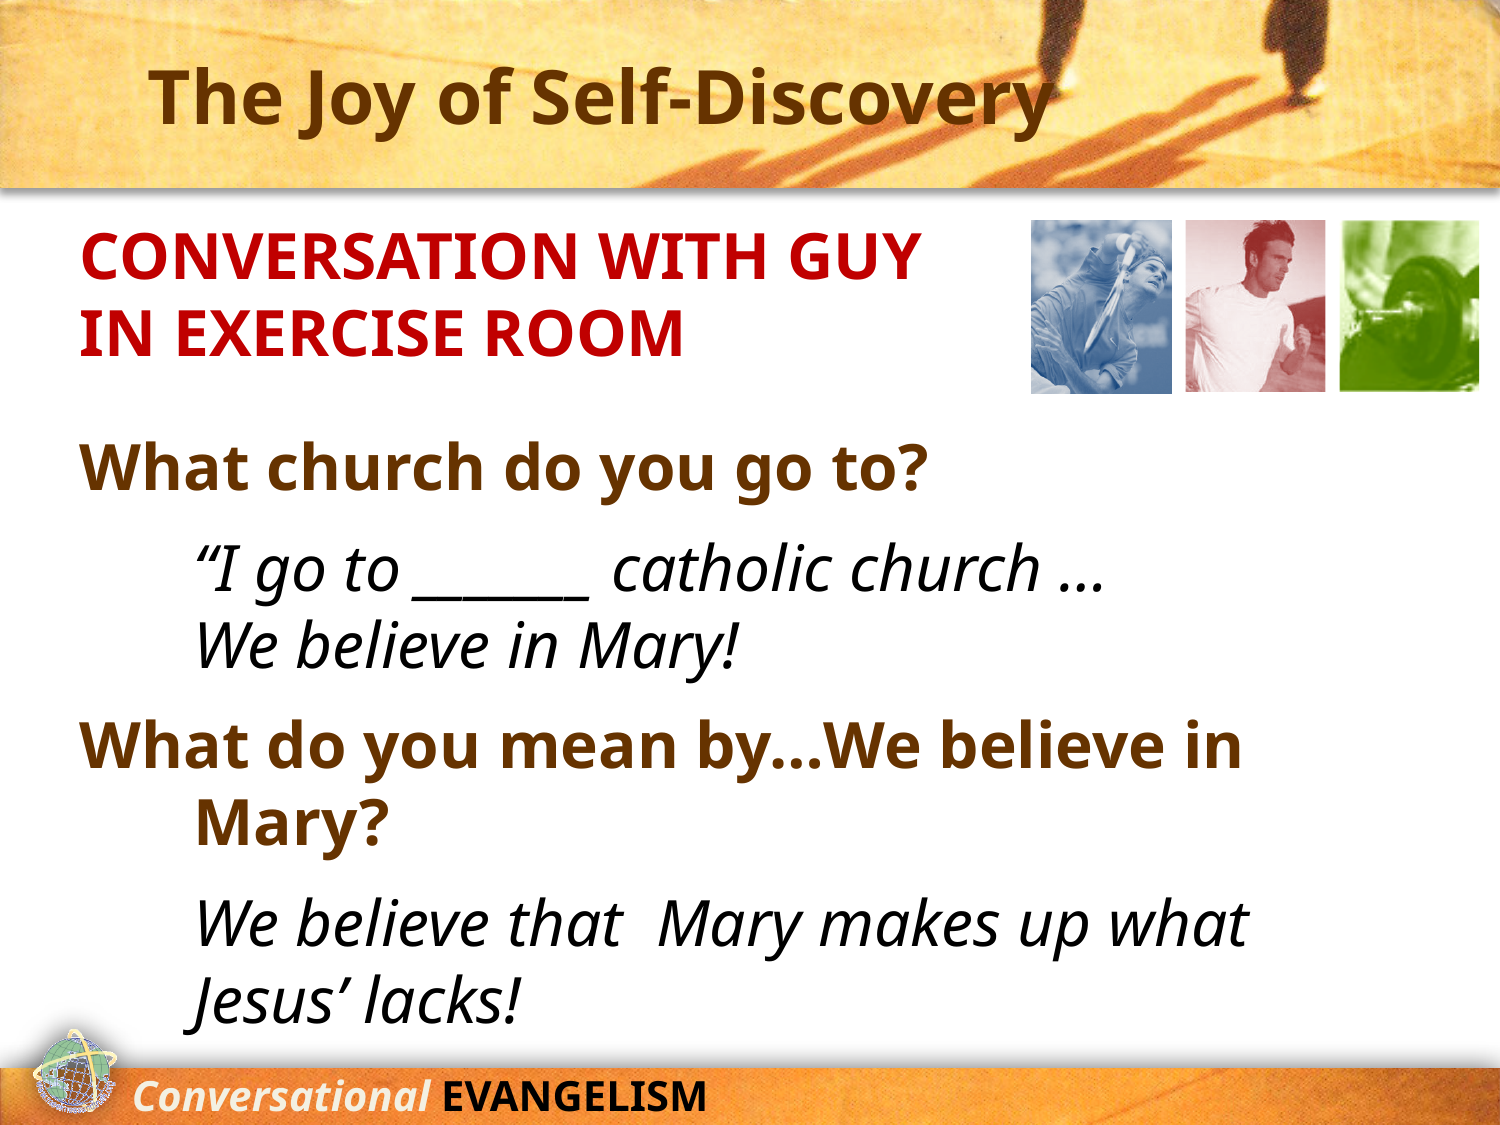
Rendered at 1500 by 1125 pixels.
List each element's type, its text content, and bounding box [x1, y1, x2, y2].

picture [0, 0, 1500, 188]
title The Joy of Self-Discovery [35, 11, 1500, 200]
text_box [132, 648, 1358, 750]
picture [0, 1027, 1500, 1125]
list Conversation With Guy In Exercise Room What church do you go to? “I go to _______ catholic church … We believe in Mary! What do you mean by…We believe in Mary? We believe that Mary makes up what Jesus’ lacks! [64, 208, 1448, 1052]
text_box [1031, 220, 1480, 394]
